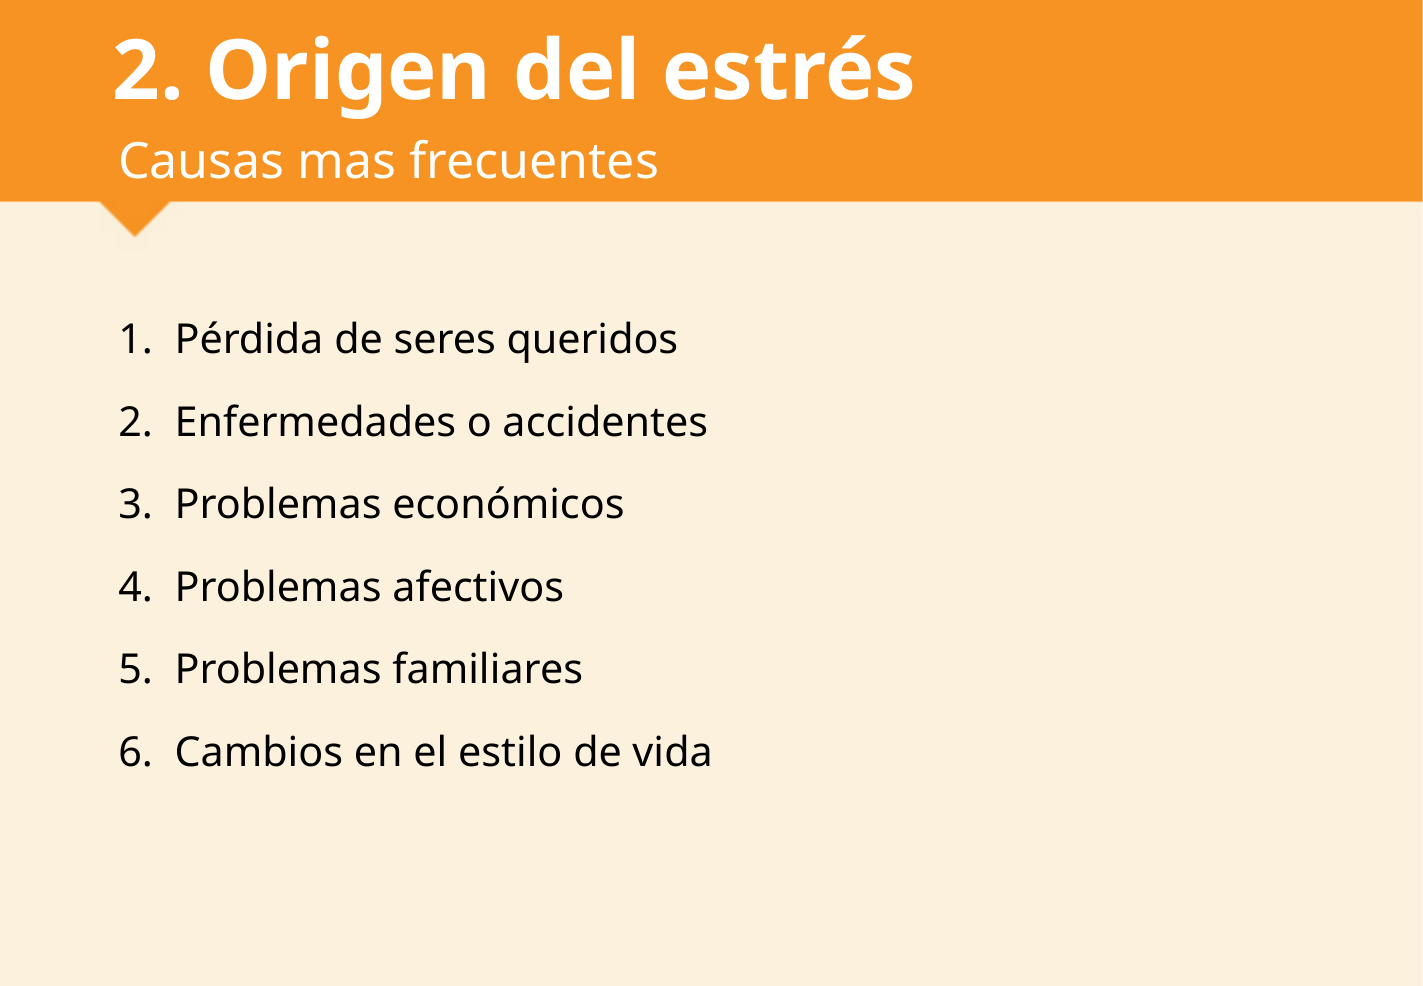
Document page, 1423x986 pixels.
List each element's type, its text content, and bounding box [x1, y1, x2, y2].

list Causas mas frecuentes [103, 91, 1423, 198]
title 2. Origen del estrés [97, 8, 1423, 103]
picture [0, 0, 1423, 986]
text_box Pérdida de seres queridos Enfermedades o accidentes Problemas económicos Problemas afectivos Problemas familiares Cambios en el estilo de vida [103, 280, 1335, 865]
